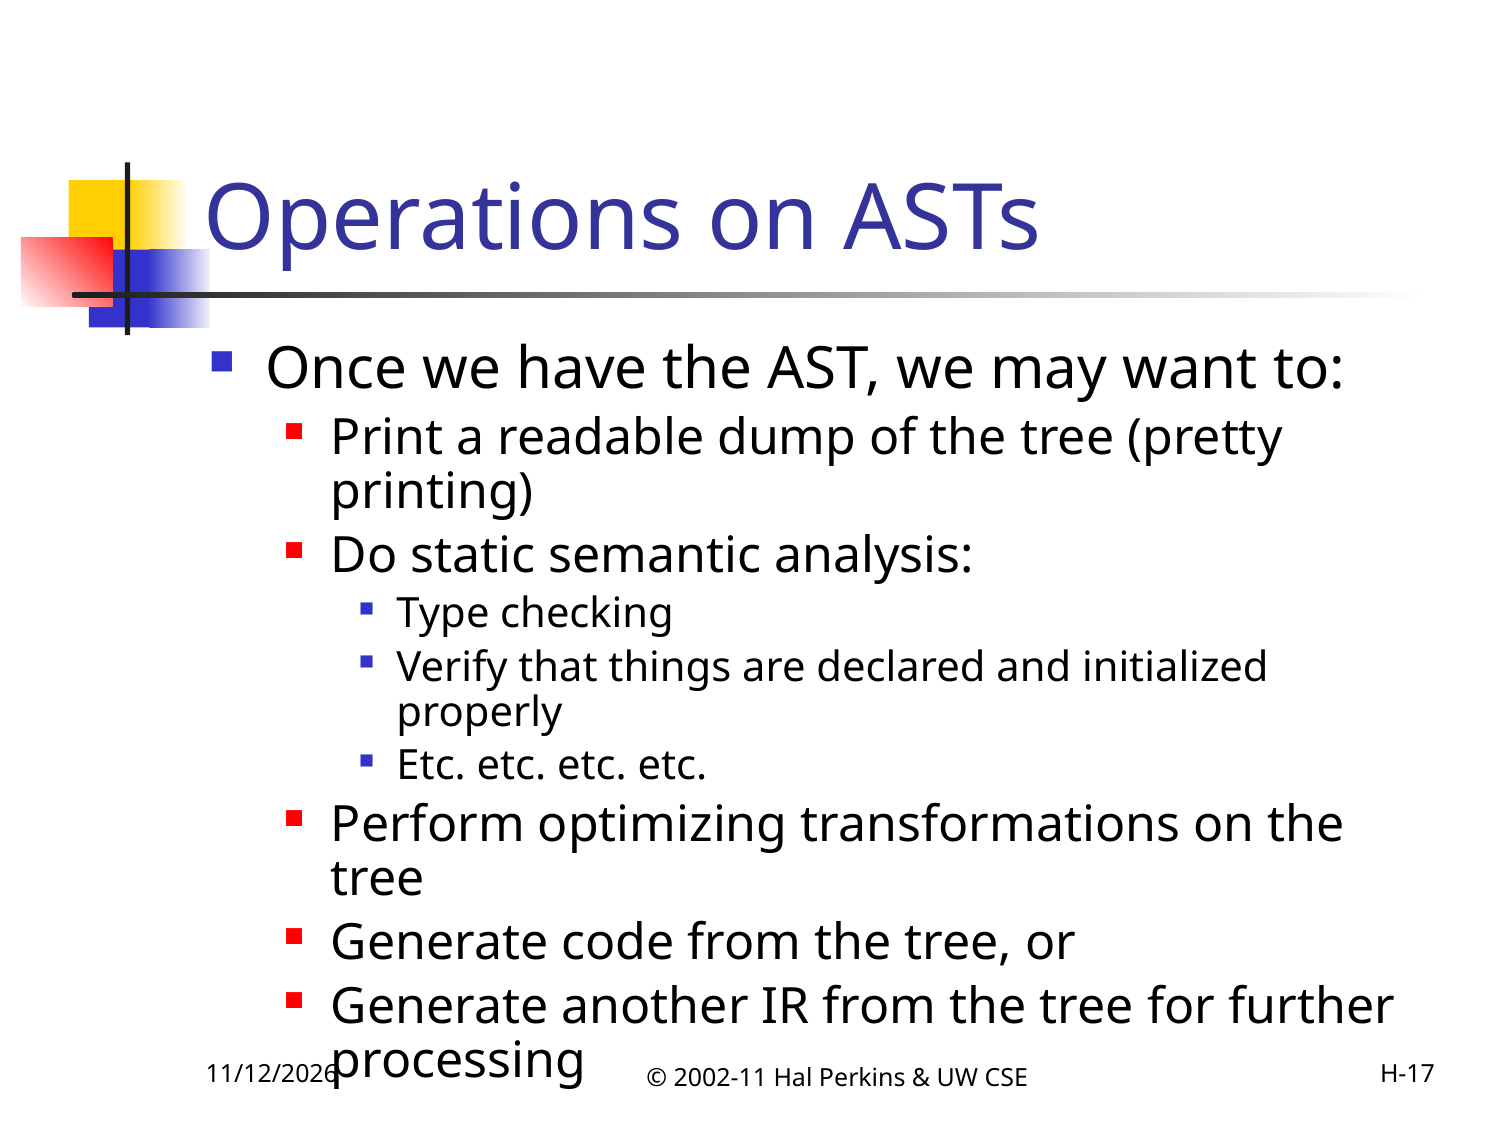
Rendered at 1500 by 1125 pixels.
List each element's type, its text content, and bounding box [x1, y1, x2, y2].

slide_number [190, 1023, 504, 1100]
title Operations on ASTs [188, 35, 1468, 275]
list Once we have the AST, we may want to: Print a readable dump of the tree (pretty printing) Do static semantic analysis: Type checking Verify that things are declared and initialized properly Etc. etc. etc. etc. Perform optimizing transformations on the tree Generate code from the tree, or Generate another IR from the tree for further processing [193, 331, 1450, 1006]
slide_number H-17 [1137, 1023, 1451, 1100]
footer © 2002-11 Hal Perkins & UW CSE [599, 1023, 1076, 1100]
